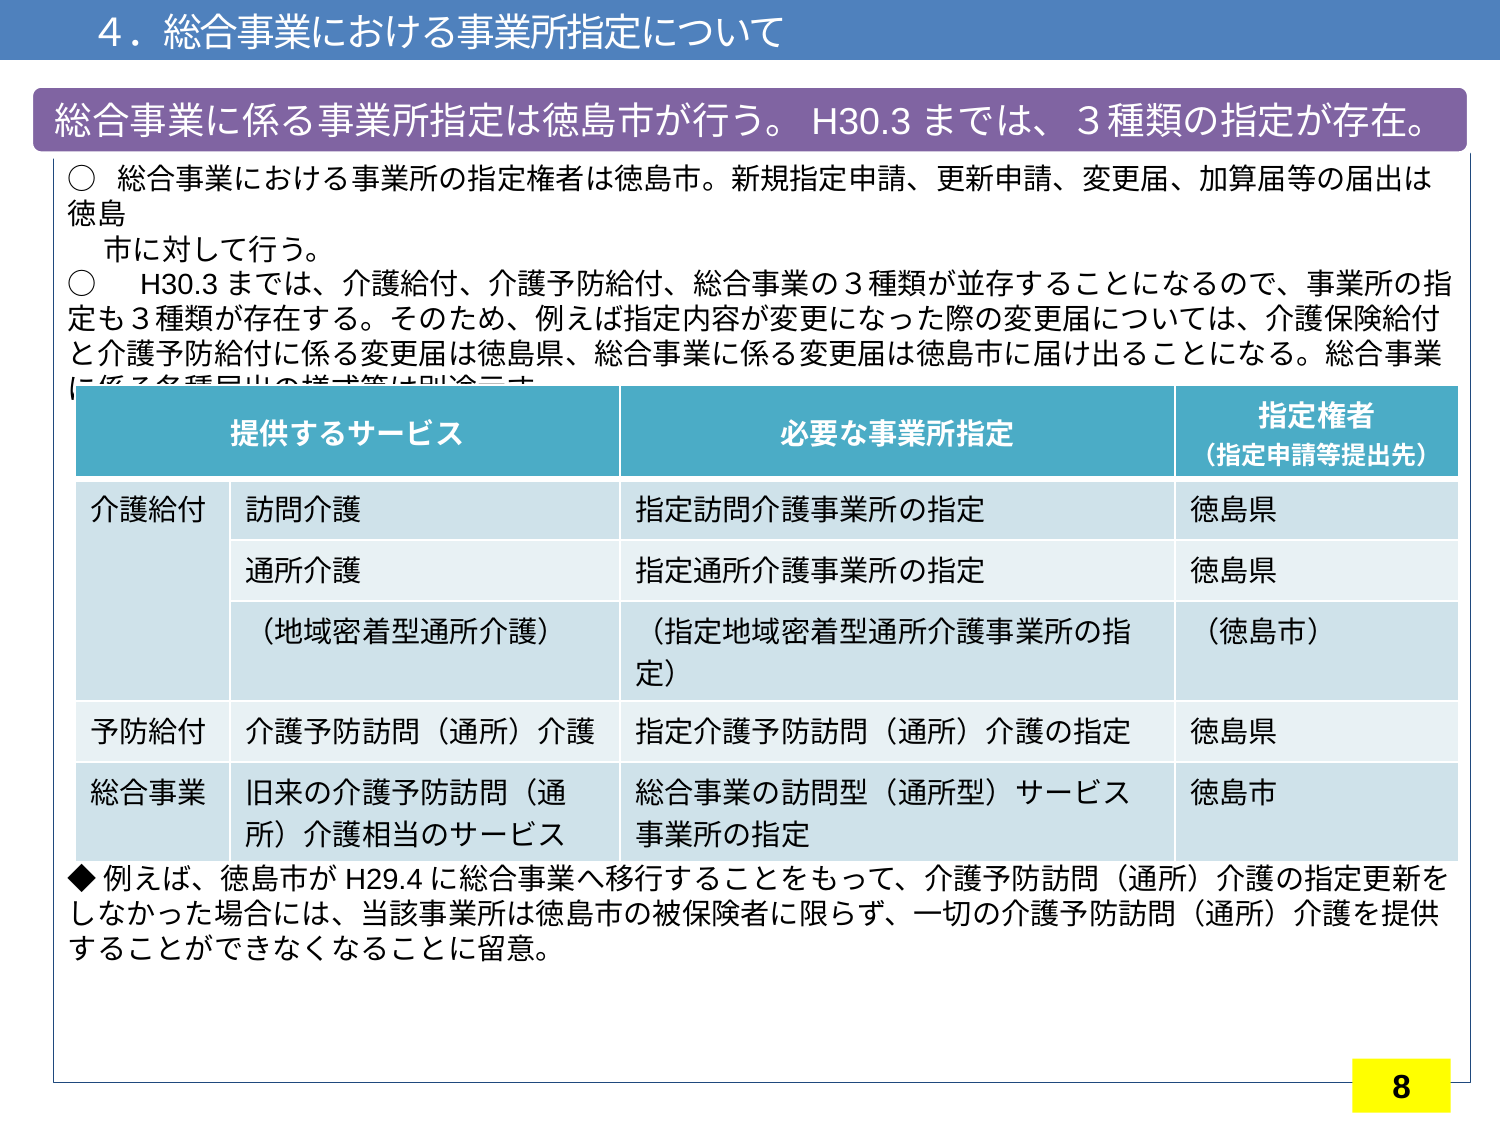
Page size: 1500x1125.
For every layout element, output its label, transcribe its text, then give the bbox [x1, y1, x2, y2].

table_cell 総合事業 [76, 763, 229, 861]
table_cell 通所介護 [231, 541, 619, 600]
table_cell （指定地域密着型通所介護事業所の指定） [621, 602, 1174, 700]
table_cell 徳島県 [1176, 482, 1458, 539]
table_cell 訪問介護 [231, 482, 619, 539]
table_cell 予防給付 [76, 702, 229, 761]
table_cell 徳島市 [1176, 763, 1458, 861]
table_cell 徳島県 [1176, 702, 1458, 761]
text_box ○ 総合事業における事業所の指定権者は徳島市。新規指定申請、更新申請、変更届、加算届等の届出は徳島 市に対して行う。 ○ H30.3までは、介護給付、介護予防給付、総合事業の３種類が並存することになるので、事業所の指定も３種類が存在する。そのため、例えば指定内容が変更になった際の変更届については、介護保険給付と介護予防給付に係る変更届は徳島県、総合事業に係る変更届は徳島市に届け出ることになる。総合事業に係る各種届出の様式等は別途示す。 ◆例えば、徳島市がH29.4に総合事業へ移行することをもって、介護予防訪問（通所）介護の指定更新をしなかった場合には、当該事業所は徳島市の被保険者に限らず、一切の介護予防訪問（通所）介護を提供することができなくなることに留意。 [51, 152, 1473, 1084]
table_cell 総合事業の訪問型（通所型）サービス事業所の指定 [621, 763, 1174, 861]
table_cell 指定介護予防訪問（通所）介護の指定 [621, 702, 1174, 761]
table_cell （徳島市） [1176, 602, 1458, 700]
text_box 総合事業に係る事業所指定は徳島市が行う。H30.3までは、３種類の指定が存在。 [25, 80, 1475, 159]
table_header 提供するサービス [76, 386, 619, 476]
table_header 指定権者 （指定申請等提出先） [1176, 386, 1458, 476]
table_header 必要な事業所指定 [621, 386, 1174, 476]
table_cell 旧来の介護予防訪問（通所）介護相当のサービス [231, 763, 619, 861]
table_cell （地域密着型通所介護） [231, 602, 619, 700]
table_cell 指定訪問介護事業所の指定 [621, 482, 1174, 539]
table_cell 介護給付 [76, 482, 229, 700]
table_cell 指定通所介護事業所の指定 [621, 541, 1174, 600]
table_cell 徳島県 [1176, 541, 1458, 600]
slide_number 8 [1352, 1058, 1451, 1113]
text_box ４．総合事業における事業所指定について [74, 0, 1425, 62]
table_cell 介護予防訪問（通所）介護 [231, 702, 619, 761]
